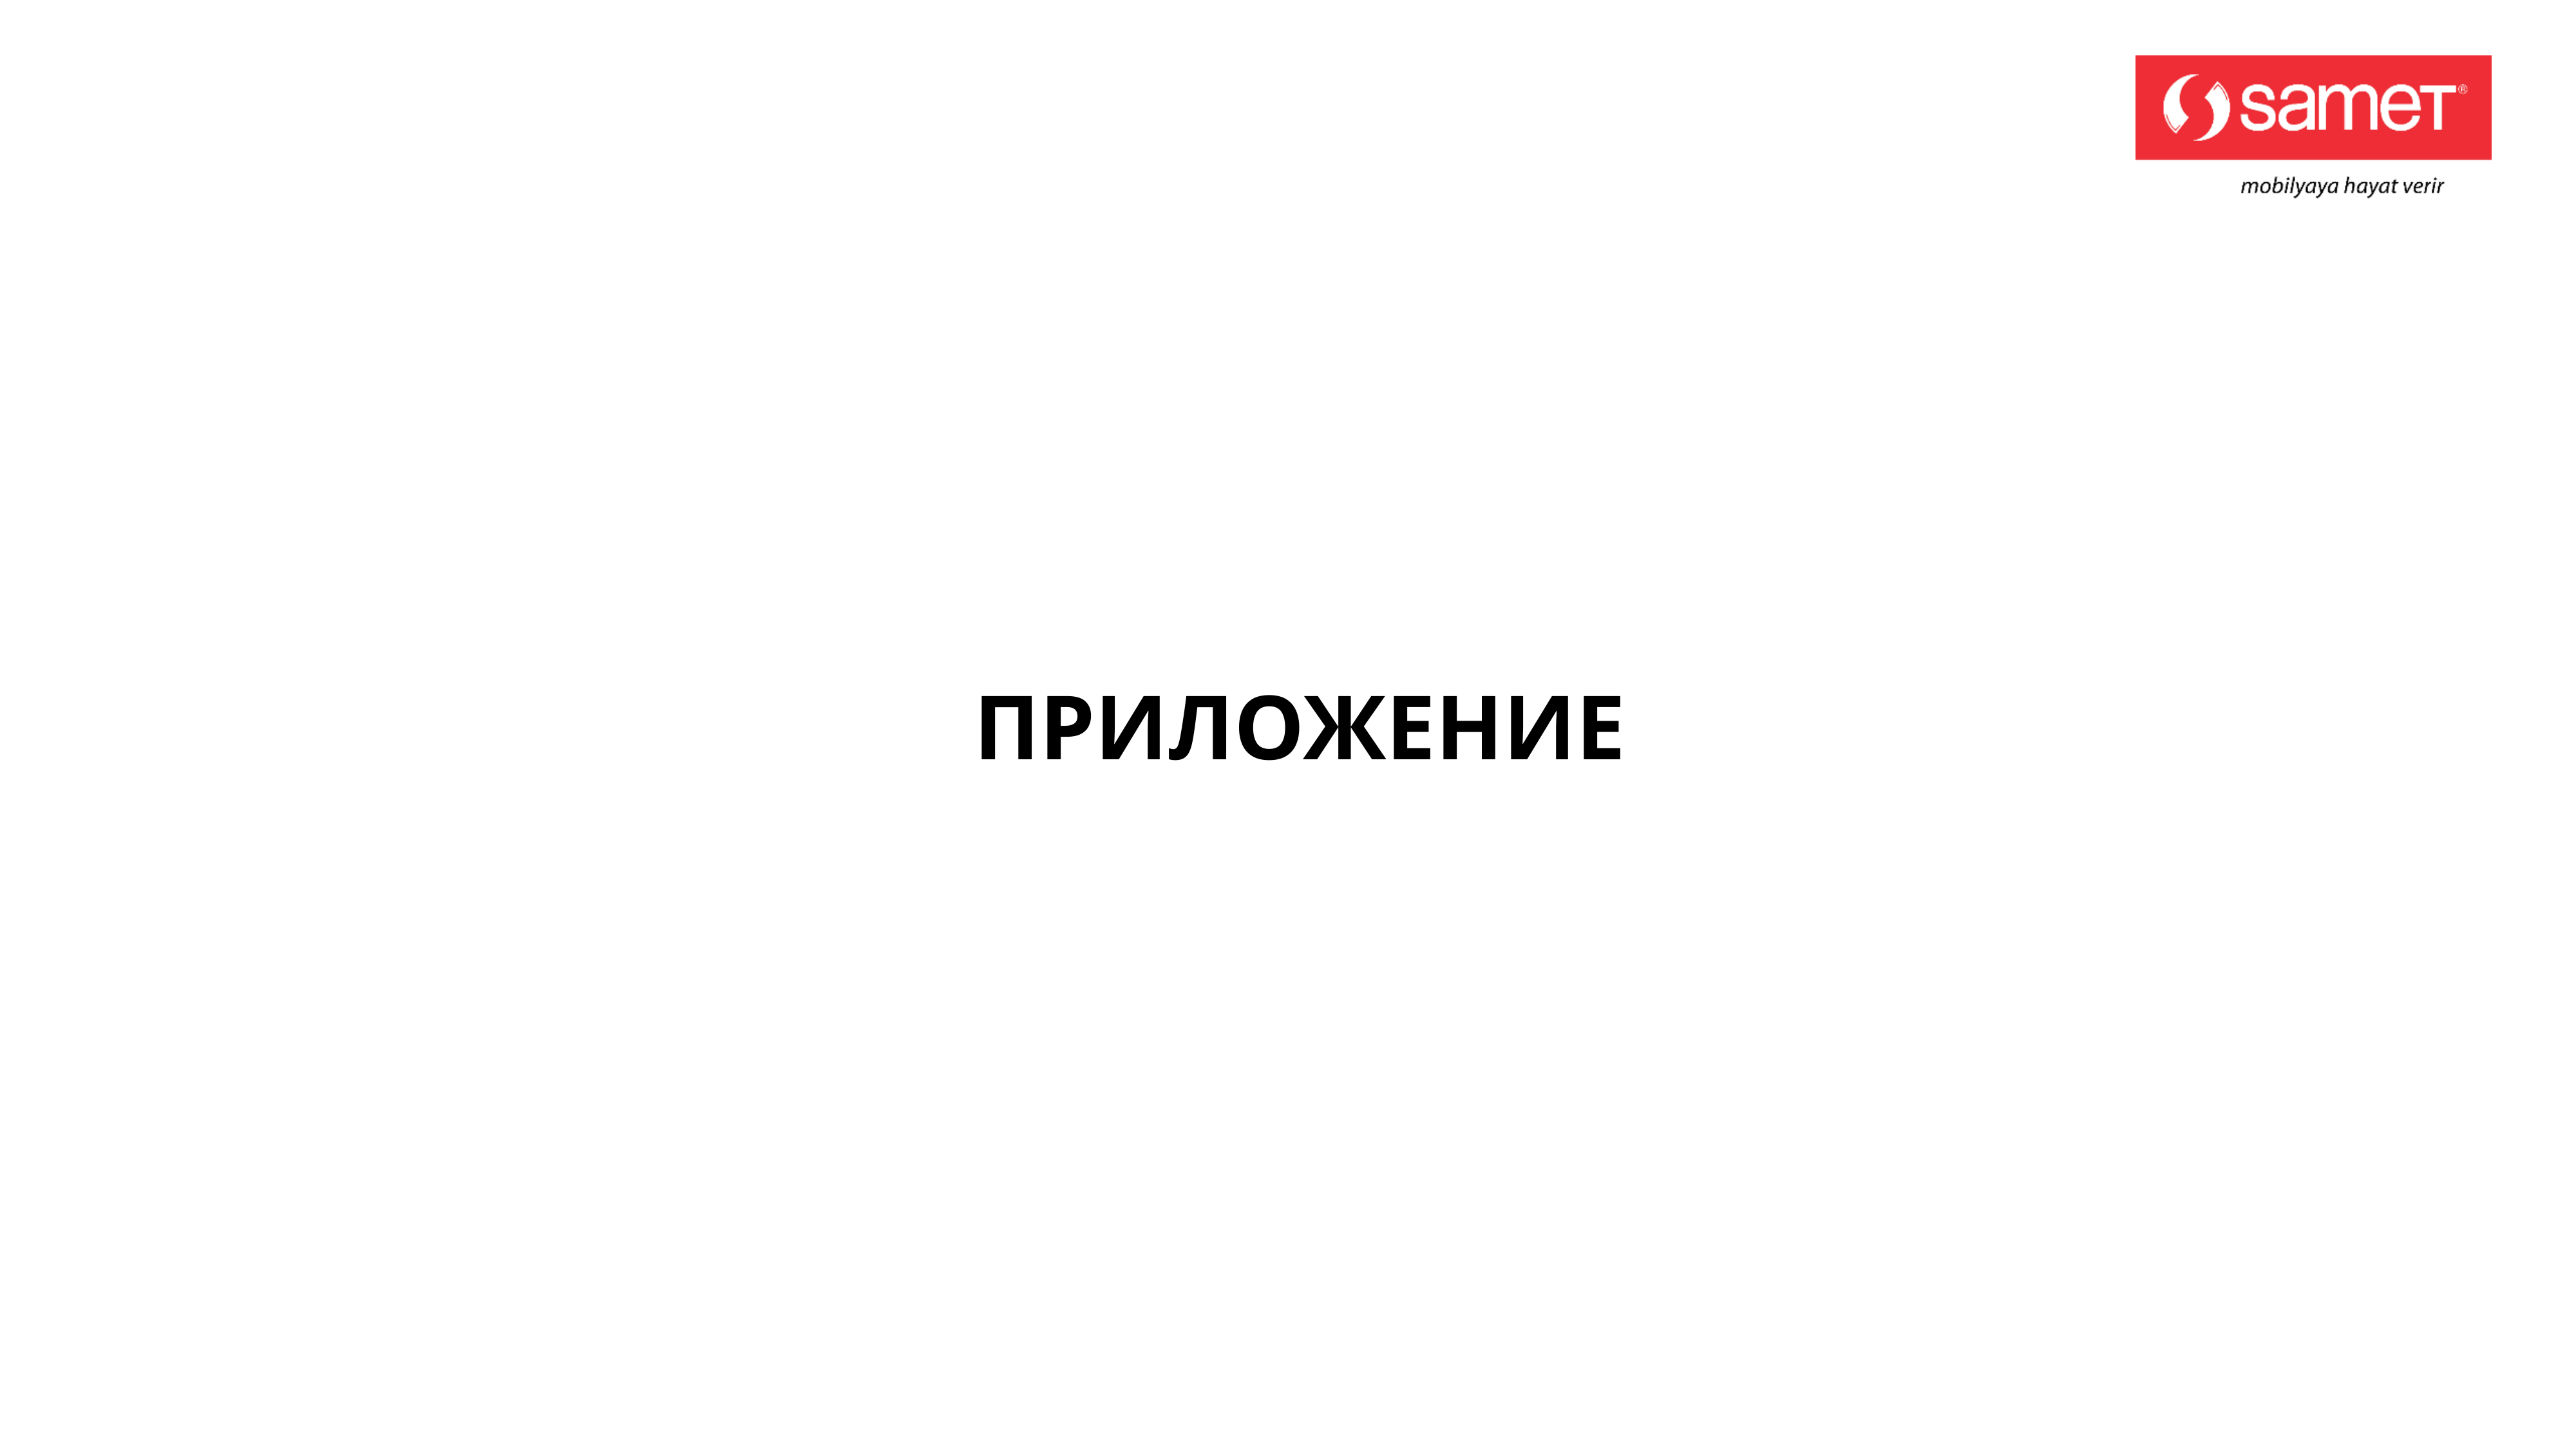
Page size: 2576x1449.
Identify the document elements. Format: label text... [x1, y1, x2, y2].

picture [2136, 55, 2492, 198]
title ПРИЛОЖЕНИЕ [973, 640, 1653, 809]
